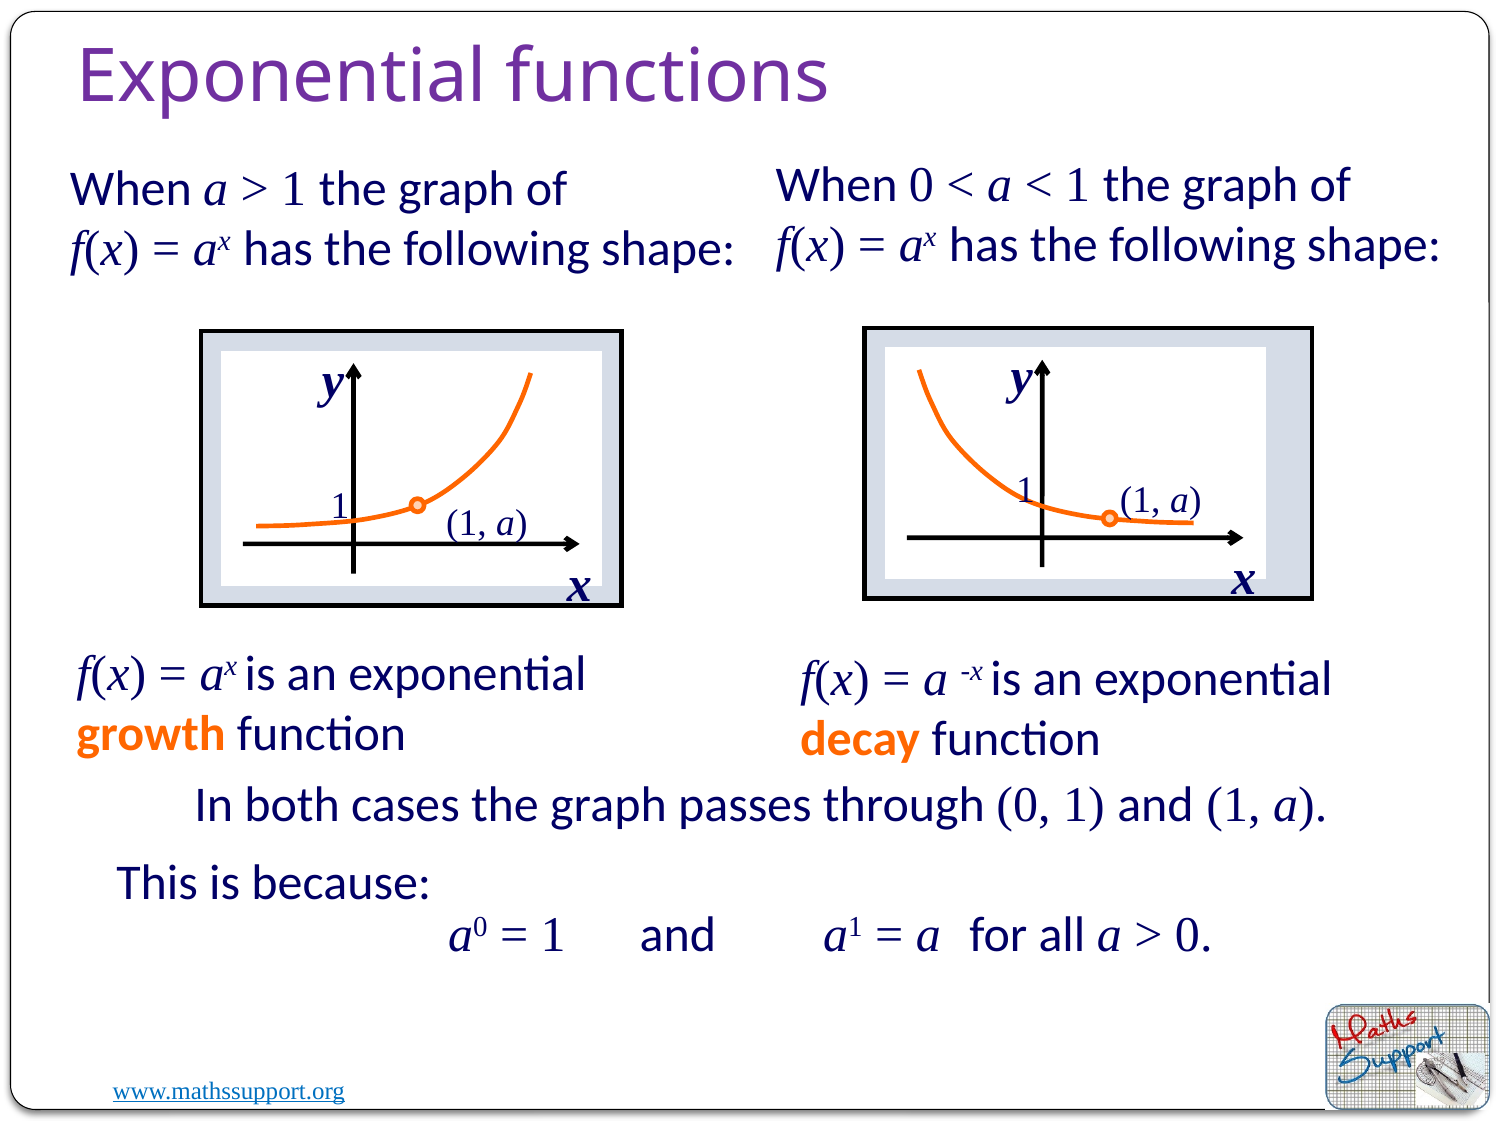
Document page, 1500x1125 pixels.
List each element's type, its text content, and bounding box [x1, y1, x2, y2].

text_box a0 = 1 and a1 = a [433, 893, 954, 969]
text_box When 0 < a < 1 the graph of f(x) = ax has the following shape: [760, 143, 1467, 279]
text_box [410, 490, 544, 552]
text_box for all a > 0. [954, 893, 1228, 969]
text_box [1324, 1004, 1488, 1106]
text_box In both cases the graph passes through (0, 1) and (1, a). [179, 764, 1343, 839]
title Exponential functions [61, 19, 1412, 131]
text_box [1102, 467, 1218, 529]
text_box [864, 327, 1313, 599]
text_box When a > 1 the graph of f(x) = ax has the following shape: [55, 147, 761, 283]
text_box f(x) = ax is an exponential growth function [61, 632, 694, 768]
picture [1325, 1003, 1490, 1110]
text_box f(x) = a -x is an exponential decay function [785, 638, 1382, 774]
text_box This is because: [101, 842, 447, 918]
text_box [200, 330, 622, 606]
text_box [93, 1071, 376, 1106]
